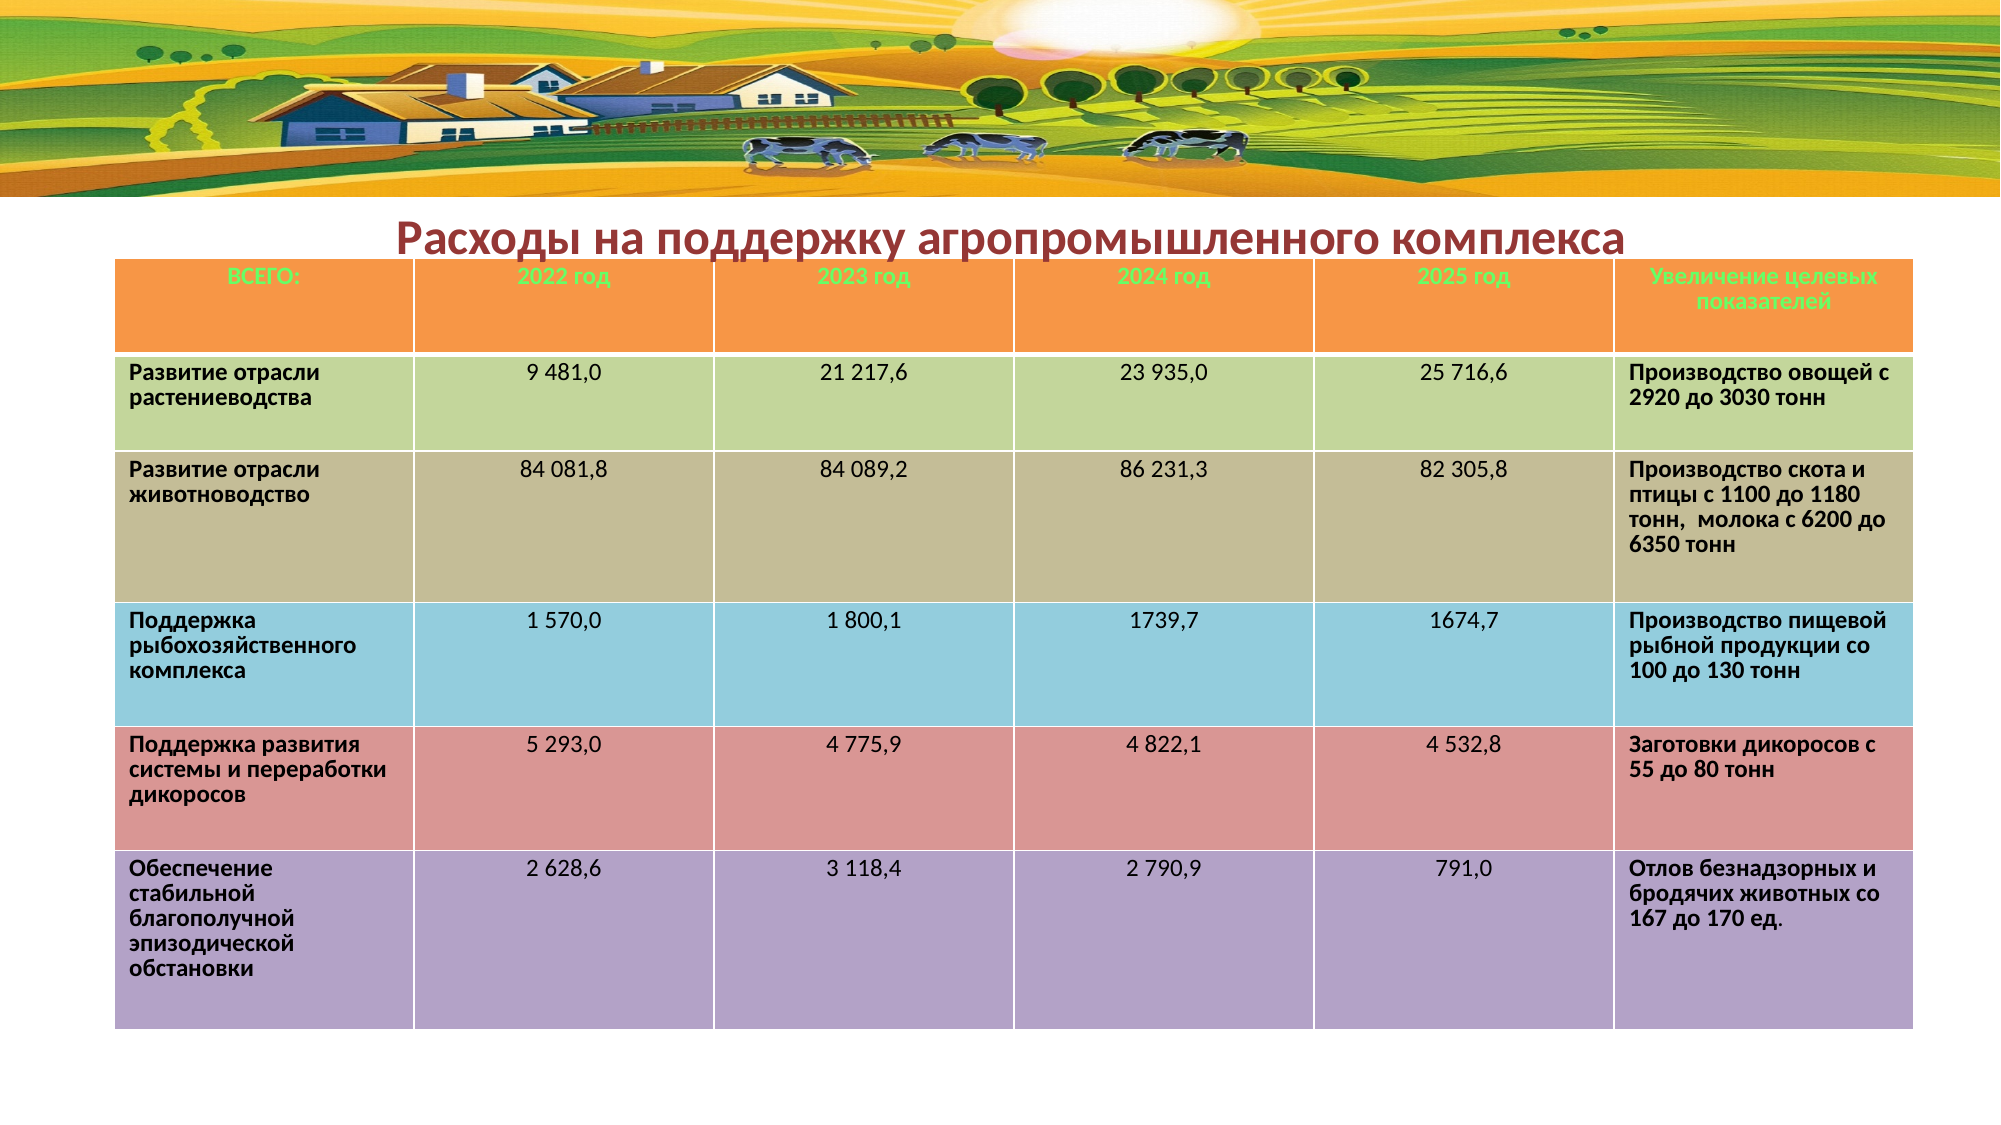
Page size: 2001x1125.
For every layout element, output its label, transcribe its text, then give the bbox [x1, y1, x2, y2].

table_cell 1 570,0 [415, 603, 713, 726]
table_cell Развитие отрасли животноводство [115, 452, 413, 602]
table_cell 3 118,4 [715, 851, 1013, 1029]
table_cell 4 532,8 [1315, 727, 1613, 850]
table_cell Производство скота и птицы с 1100 до 1180 тонн, молока с 6200 до 6350 тонн [1615, 452, 1913, 602]
table_header 2025 год [1315, 272, 1613, 352]
table_cell Поддержка развития системы и переработки дикоросов [115, 727, 413, 850]
table_cell Поддержка рыбохозяйственного комплекса [115, 603, 413, 726]
table_cell 791,0 [1315, 851, 1613, 1029]
table_cell 84 081,8 [415, 452, 713, 602]
text_box Расходы на поддержку агропромышленного комплекса [114, 208, 1910, 272]
table_cell Производство овощей с 2920 до 3030 тонн [1615, 357, 1913, 450]
table_header 2022 год [415, 272, 713, 352]
table_header 2023 год [715, 272, 1013, 352]
table_cell 1739,7 [1015, 603, 1313, 726]
table_cell 9 481,0 [415, 357, 713, 450]
table_cell Развитие отрасли растениеводства [115, 357, 413, 450]
table_cell 1674,7 [1315, 603, 1613, 726]
table_cell 21 217,6 [715, 357, 1013, 450]
table_cell 1 800,1 [715, 603, 1013, 726]
table_cell 82 305,8 [1315, 452, 1613, 602]
table_header 2024 год [1015, 272, 1313, 352]
table_cell 84 089,2 [715, 452, 1013, 602]
table_cell 25 716,6 [1315, 357, 1613, 450]
table_cell Отлов безнадзорных и бродячих животных со 167 до 170 ед. [1615, 851, 1913, 1029]
table_cell 2 790,9 [1015, 851, 1313, 1029]
table_cell 4 775,9 [715, 727, 1013, 850]
table_cell 5 293,0 [415, 727, 713, 850]
table_cell 23 935,0 [1015, 357, 1313, 450]
table_cell Обеспечение стабильной благополучной эпизодической обстановки [115, 851, 413, 1029]
table_header Увеличение целевых показателей [1615, 259, 1913, 352]
table_cell Производство пищевой рыбной продукции со 100 до 130 тонн [1615, 603, 1913, 726]
table_cell Заготовки дикоросов с 55 до 80 тонн [1615, 727, 1913, 850]
table_cell 2 628,6 [415, 851, 713, 1029]
table_header ВСЕГО: [115, 272, 413, 352]
table_cell 86 231,3 [1015, 452, 1313, 602]
picture [0, 0, 2000, 197]
table_cell 4 822,1 [1015, 727, 1313, 850]
